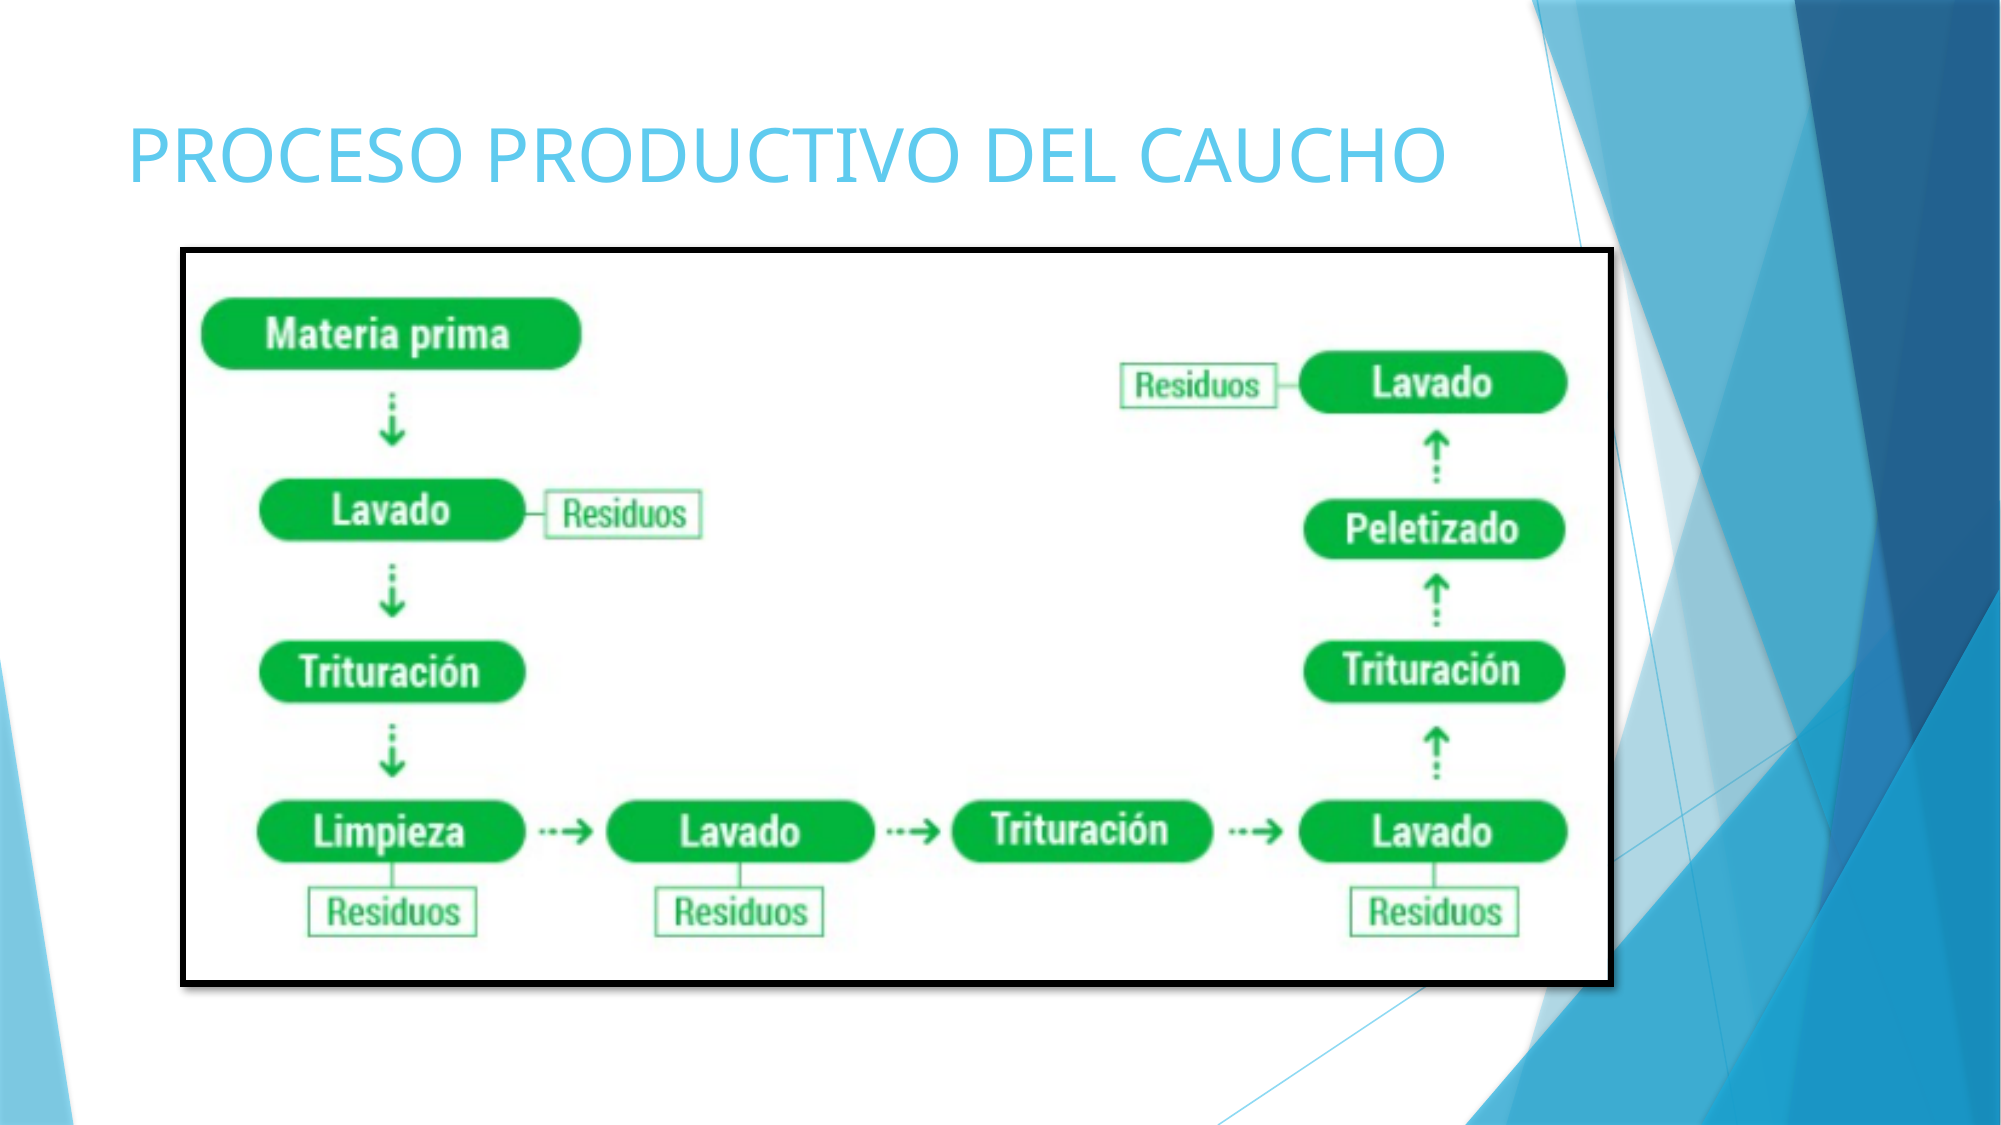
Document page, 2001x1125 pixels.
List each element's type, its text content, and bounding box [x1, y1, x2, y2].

picture [185, 252, 1609, 981]
title PROCESO PRODUCTIVO DEL CAUCHO [111, 99, 1522, 317]
